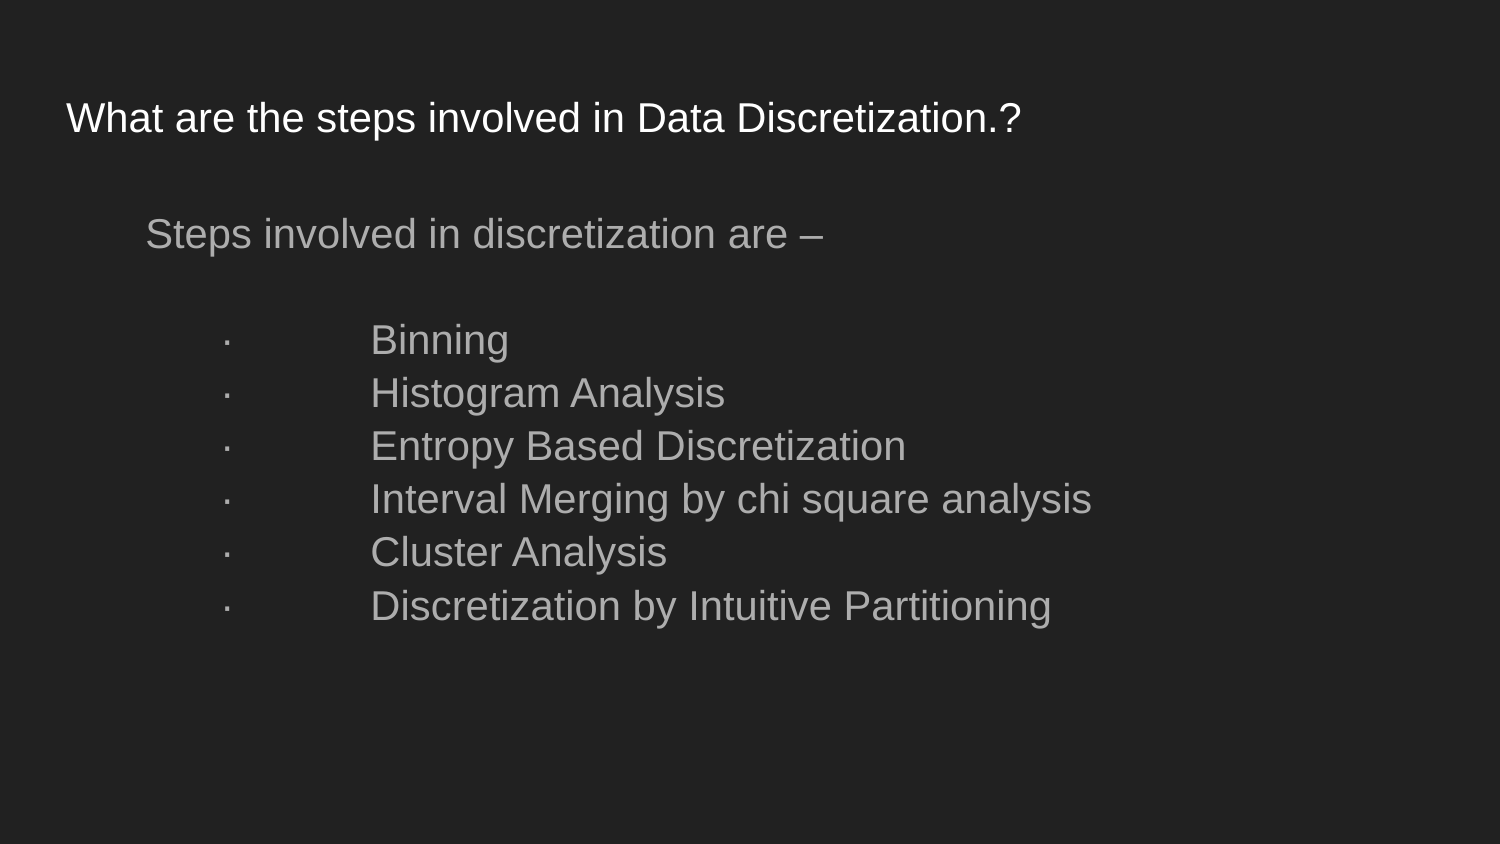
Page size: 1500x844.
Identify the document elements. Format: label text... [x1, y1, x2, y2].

list Steps involved in discretization are – · Binning · Histogram Analysis · Entropy Based Discretization · Interval Merging by chi square analysis · Cluster Analysis · Discretization by Intuitive Partitioning [51, 189, 1449, 750]
title What are the steps involved in Data Discretization.? [51, 72, 1449, 167]
